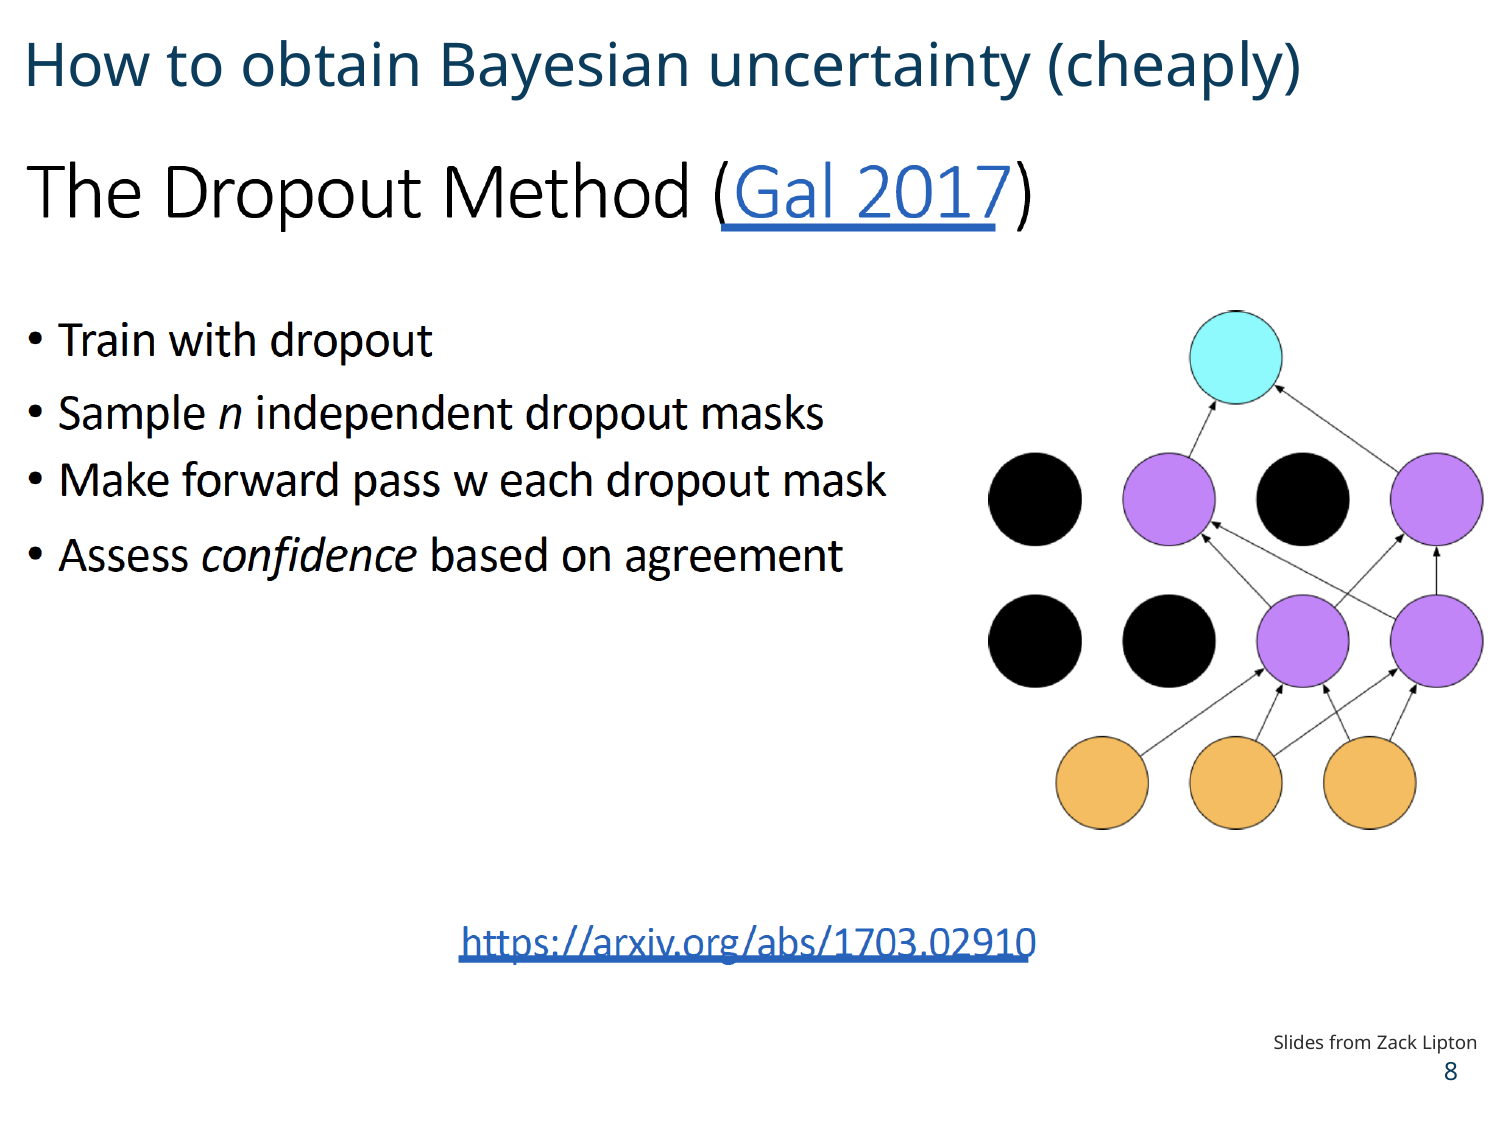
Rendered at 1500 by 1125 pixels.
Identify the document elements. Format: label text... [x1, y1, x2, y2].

picture [0, 142, 1500, 982]
text_box How to obtain Bayesian uncertainty (cheaply) [8, 27, 1480, 142]
text_box Slides from Zack Lipton [1258, 1023, 1493, 1061]
slide_number 8 [1135, 1042, 1473, 1103]
